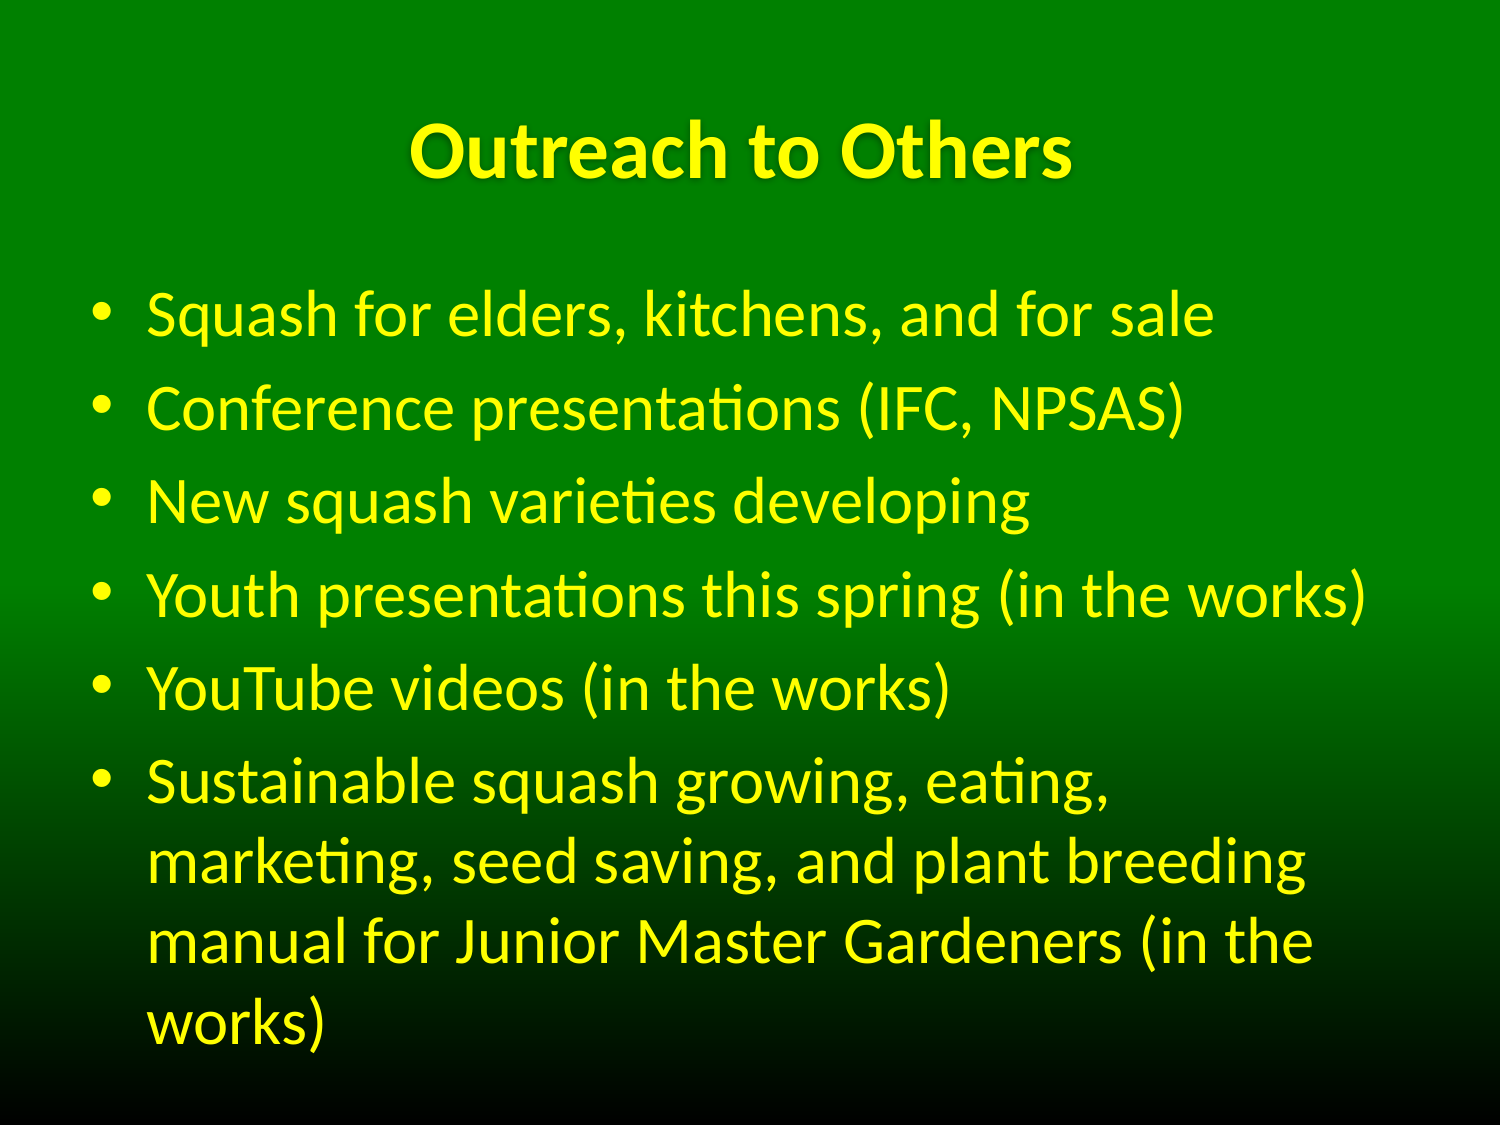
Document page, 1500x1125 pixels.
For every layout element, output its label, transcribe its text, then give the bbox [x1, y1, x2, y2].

text_box Outreach to Others [331, 28, 1153, 263]
list Squash for elders, kitchens, and for sale Conference presentations (IFC, NPSAS) New squash varieties developing Youth presentations this spring (in the works) YouTube videos (in the works) Sustainable squash growing, eating, marketing, seed saving, and plant breeding manual for Junior Master Gardeners (in the works) [75, 262, 1425, 1125]
